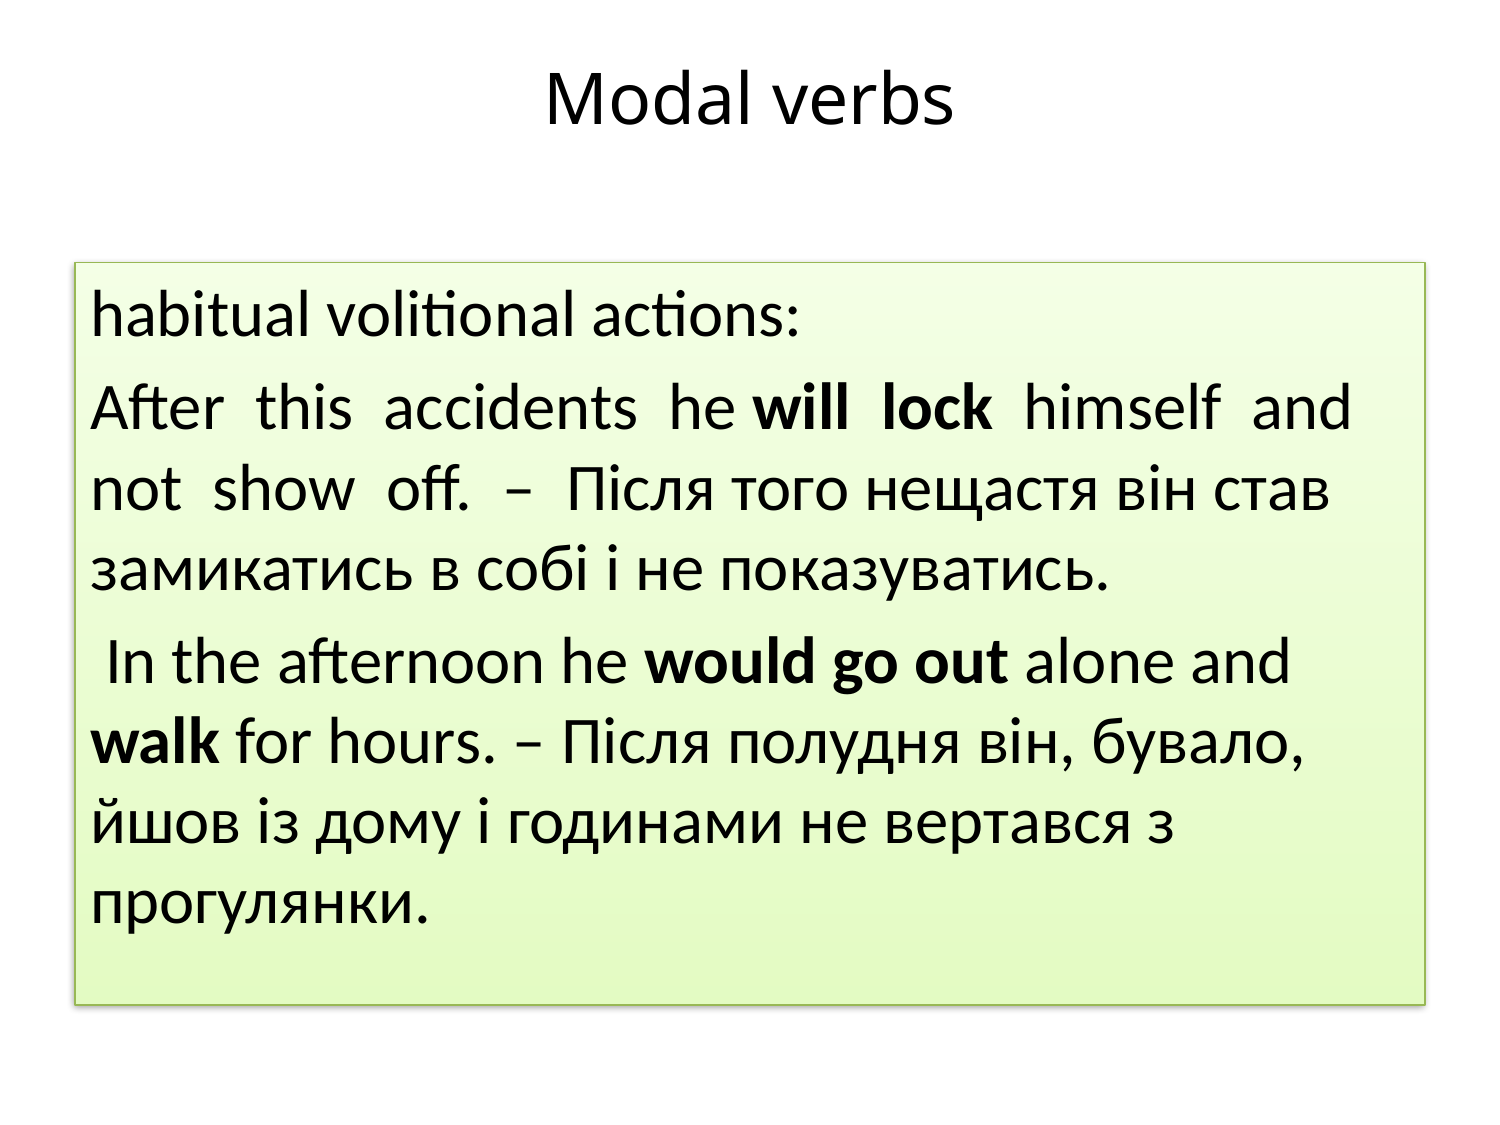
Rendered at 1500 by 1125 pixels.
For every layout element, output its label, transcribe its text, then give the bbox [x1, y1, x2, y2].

title Modal verbs [75, 45, 1425, 233]
list habitual volitional actions: After this accidents he will lock himself and not show off. – Після того нещастя він став замикатись в собі і не показуватись. In the afternoon he would go out alone and walk for hours. – Після полудня він, бувало, йшов із дому і годинами не вертався з прогулянки. [74, 262, 1426, 1006]
